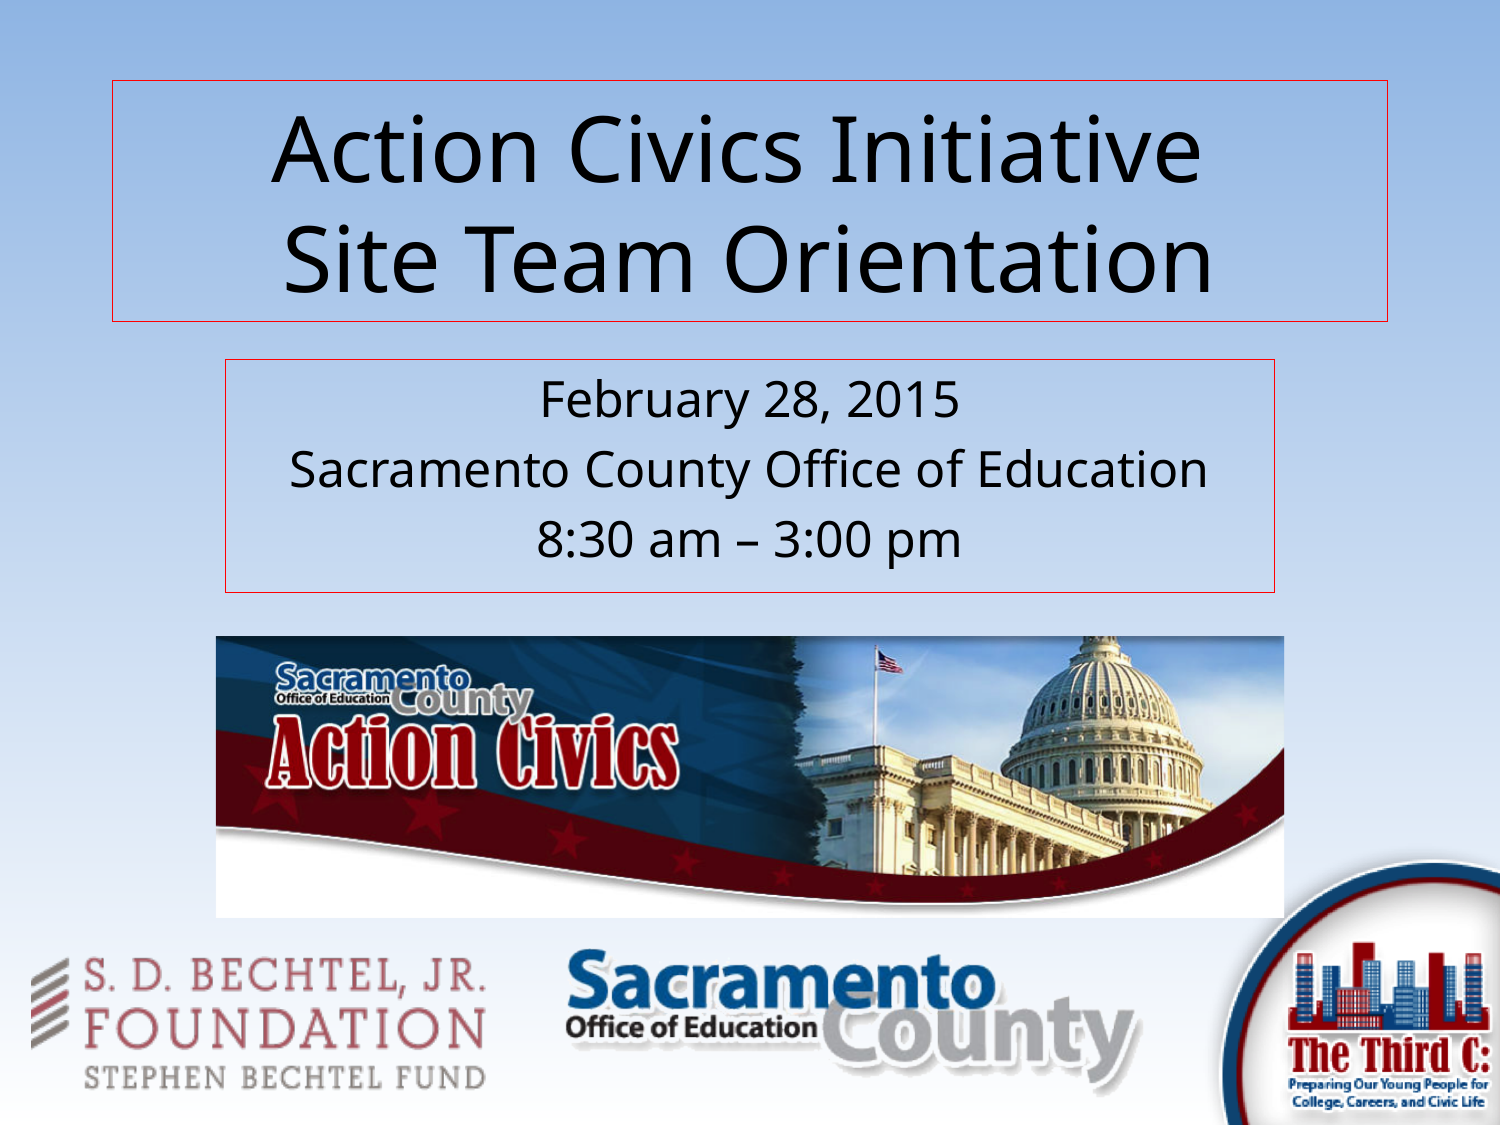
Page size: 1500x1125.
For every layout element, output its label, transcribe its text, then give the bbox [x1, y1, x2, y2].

picture [31, 955, 505, 1094]
picture [215, 636, 1500, 1125]
title Action Civics Initiative Site Team Orientation [112, 80, 1388, 322]
subtitle February 28, 2015 Sacramento County Office of Education 8:30 am – 3:00 pm [225, 359, 1275, 593]
picture [561, 944, 1151, 1105]
